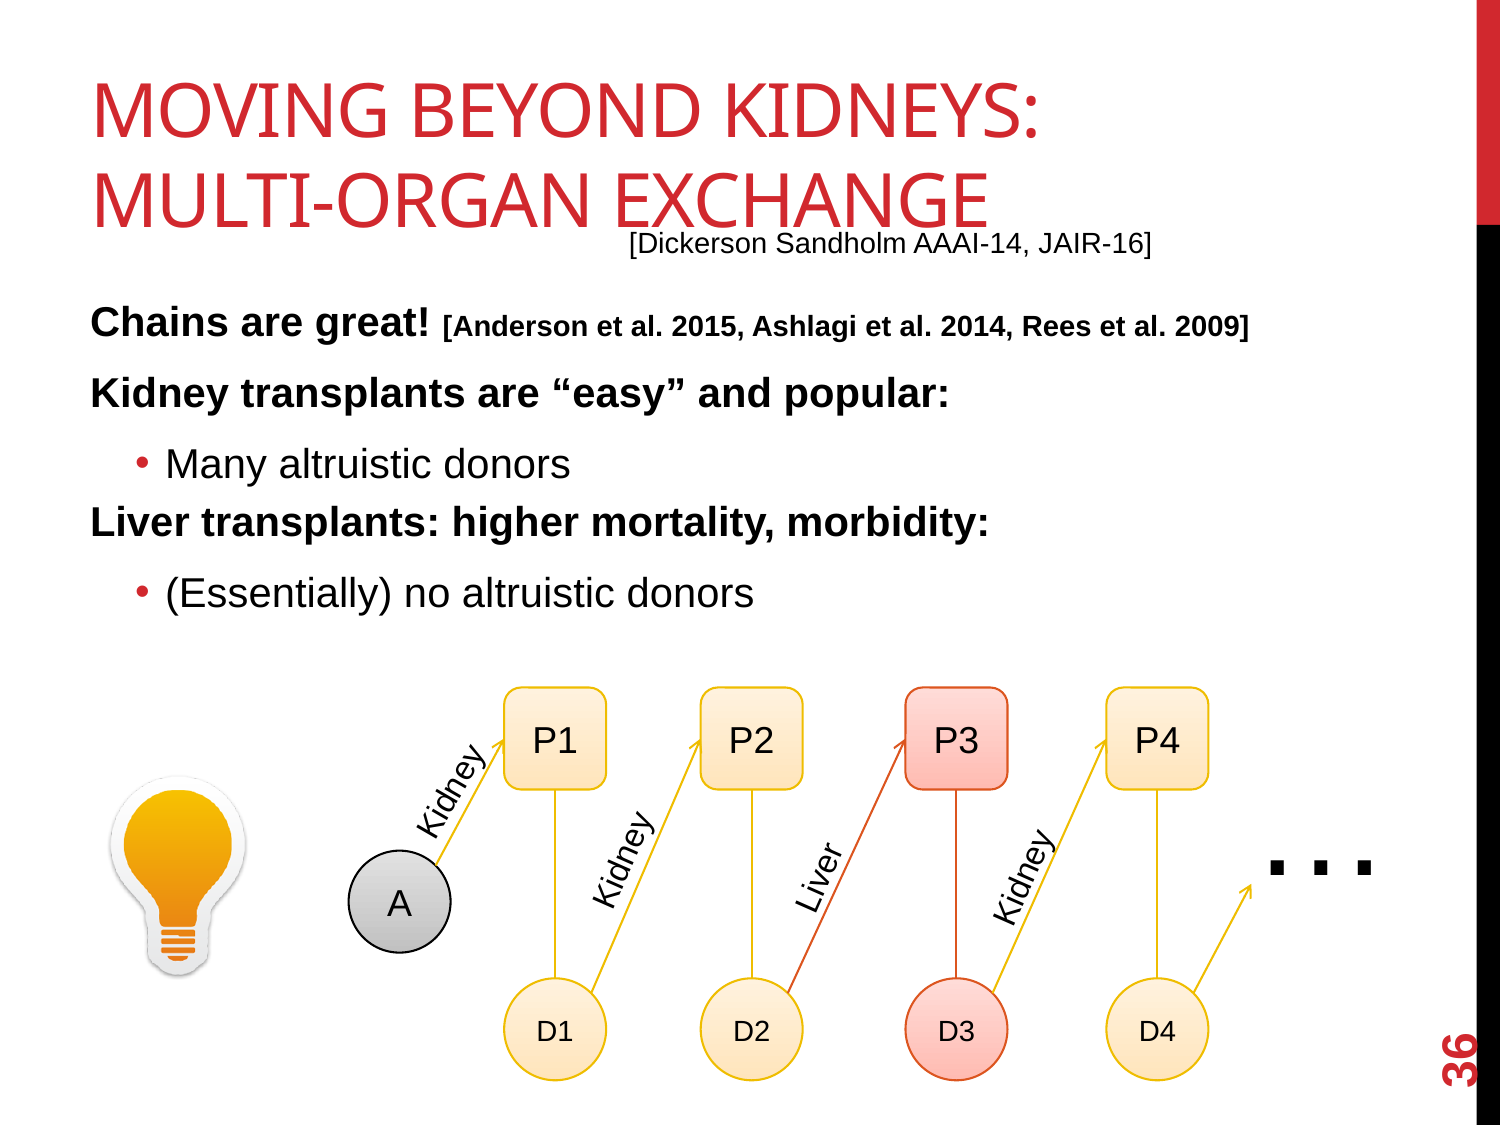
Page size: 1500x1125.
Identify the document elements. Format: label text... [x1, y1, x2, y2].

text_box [993, 686, 1388, 1081]
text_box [590, 686, 786, 1081]
picture [74, 774, 280, 980]
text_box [420, 686, 590, 1081]
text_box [787, 686, 993, 1081]
title Moving beyond kidneys: Multi-Organ Exchange [75, 25, 1300, 250]
text_box A [347, 849, 419, 954]
list Chains are great! [Anderson et al. 2015, Ashlagi et al. 2014, Rees et al. 2009] Kidney transplants are “easy” and popular: Many altruistic donors Liver transplants: higher mortality, morbidity: (Essentially) no altruistic donors [75, 287, 1325, 1005]
slide_number 36 [1427, 887, 1488, 1104]
text_box [Dickerson Sandholm AAAI-14, JAIR-16] [36, 217, 1168, 267]
